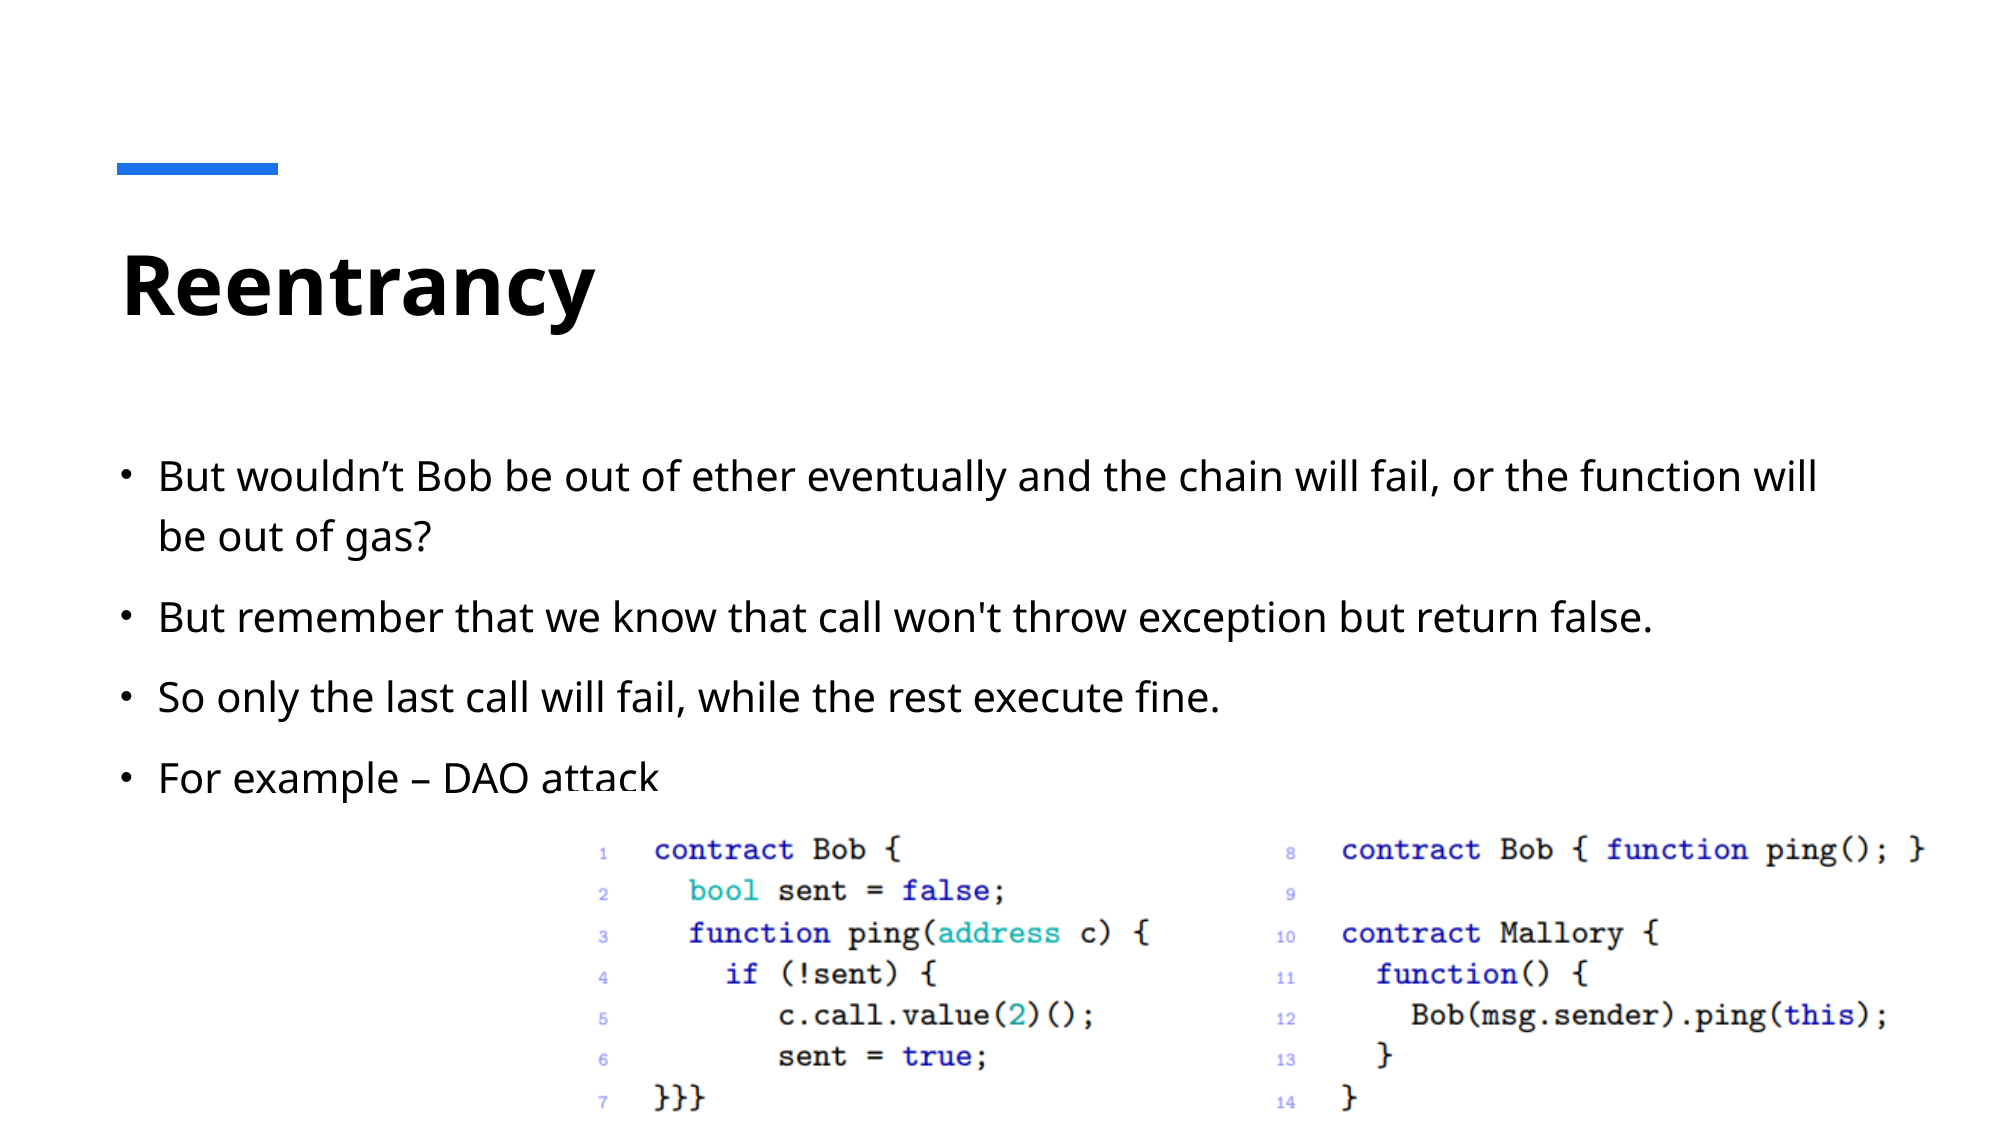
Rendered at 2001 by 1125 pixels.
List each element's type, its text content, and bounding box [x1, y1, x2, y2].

title Reentrancy [105, 224, 1892, 405]
picture [555, 791, 2000, 1125]
list But wouldn’t Bob be out of ether eventually and the chain will fail, or the function will be out of gas? But remember that we know that call won't throw exception but return false. So only the last call will fail, while the rest execute fine. For example – DAO attack [105, 431, 1892, 1017]
